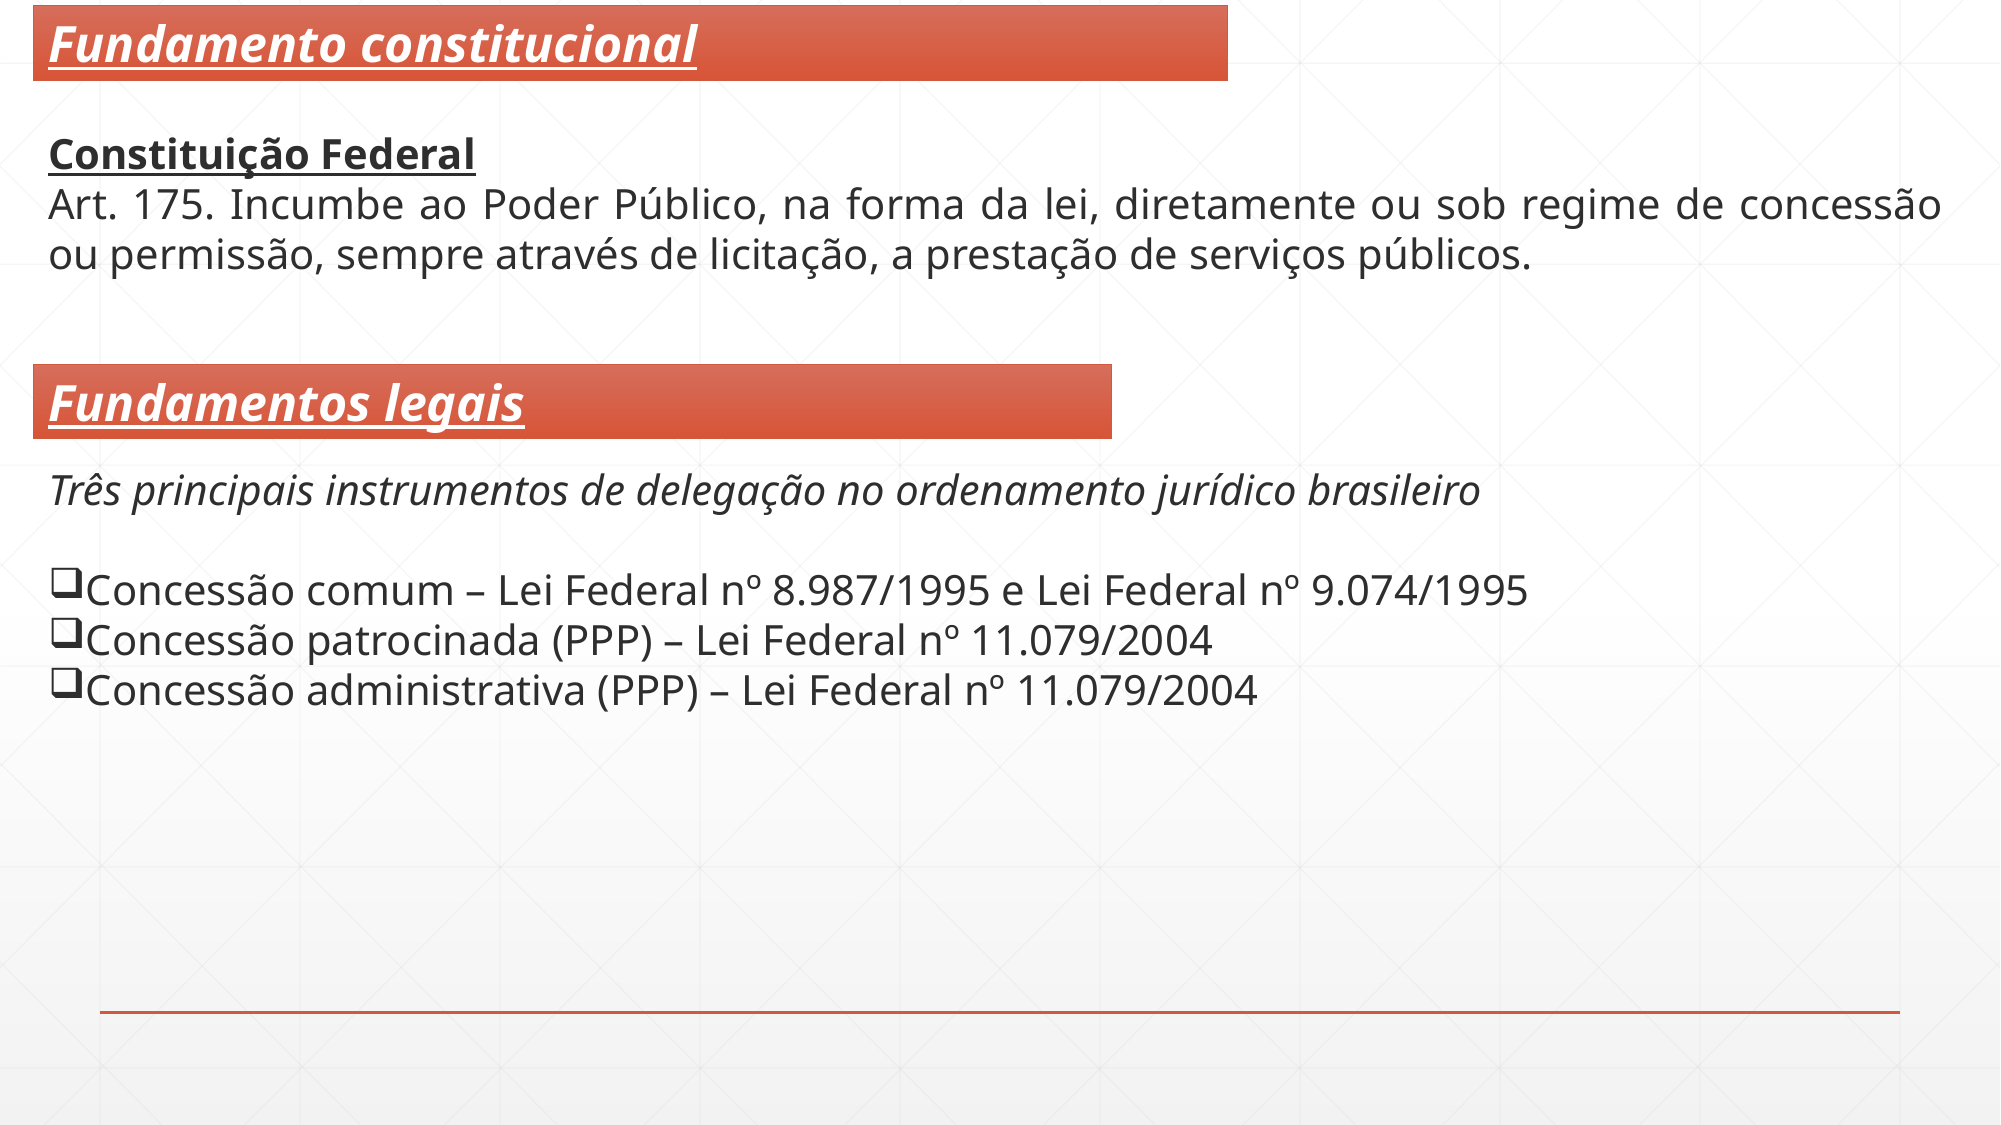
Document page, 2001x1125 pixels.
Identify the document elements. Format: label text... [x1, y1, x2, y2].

text_box Constituição Federal Art. 175. Incumbe ao Poder Público, na forma da lei, diretamente ou sob regime de concessão ou permissão, sempre através de licitação, a prestação de serviços públicos. [33, 120, 1959, 286]
text_box Três principais instrumentos de delegação no ordenamento jurídico brasileiro Concessão comum – Lei Federal nº 8.987/1995 e Lei Federal nº 9.074/1995 Concessão patrocinada (PPP) – Lei Federal nº 11.079/2004 Concessão administrativa (PPP) – Lei Federal nº 11.079/2004 [33, 456, 1959, 772]
text_box Fundamento constitucional [33, 5, 1228, 81]
text_box Fundamentos legais [33, 364, 1112, 439]
